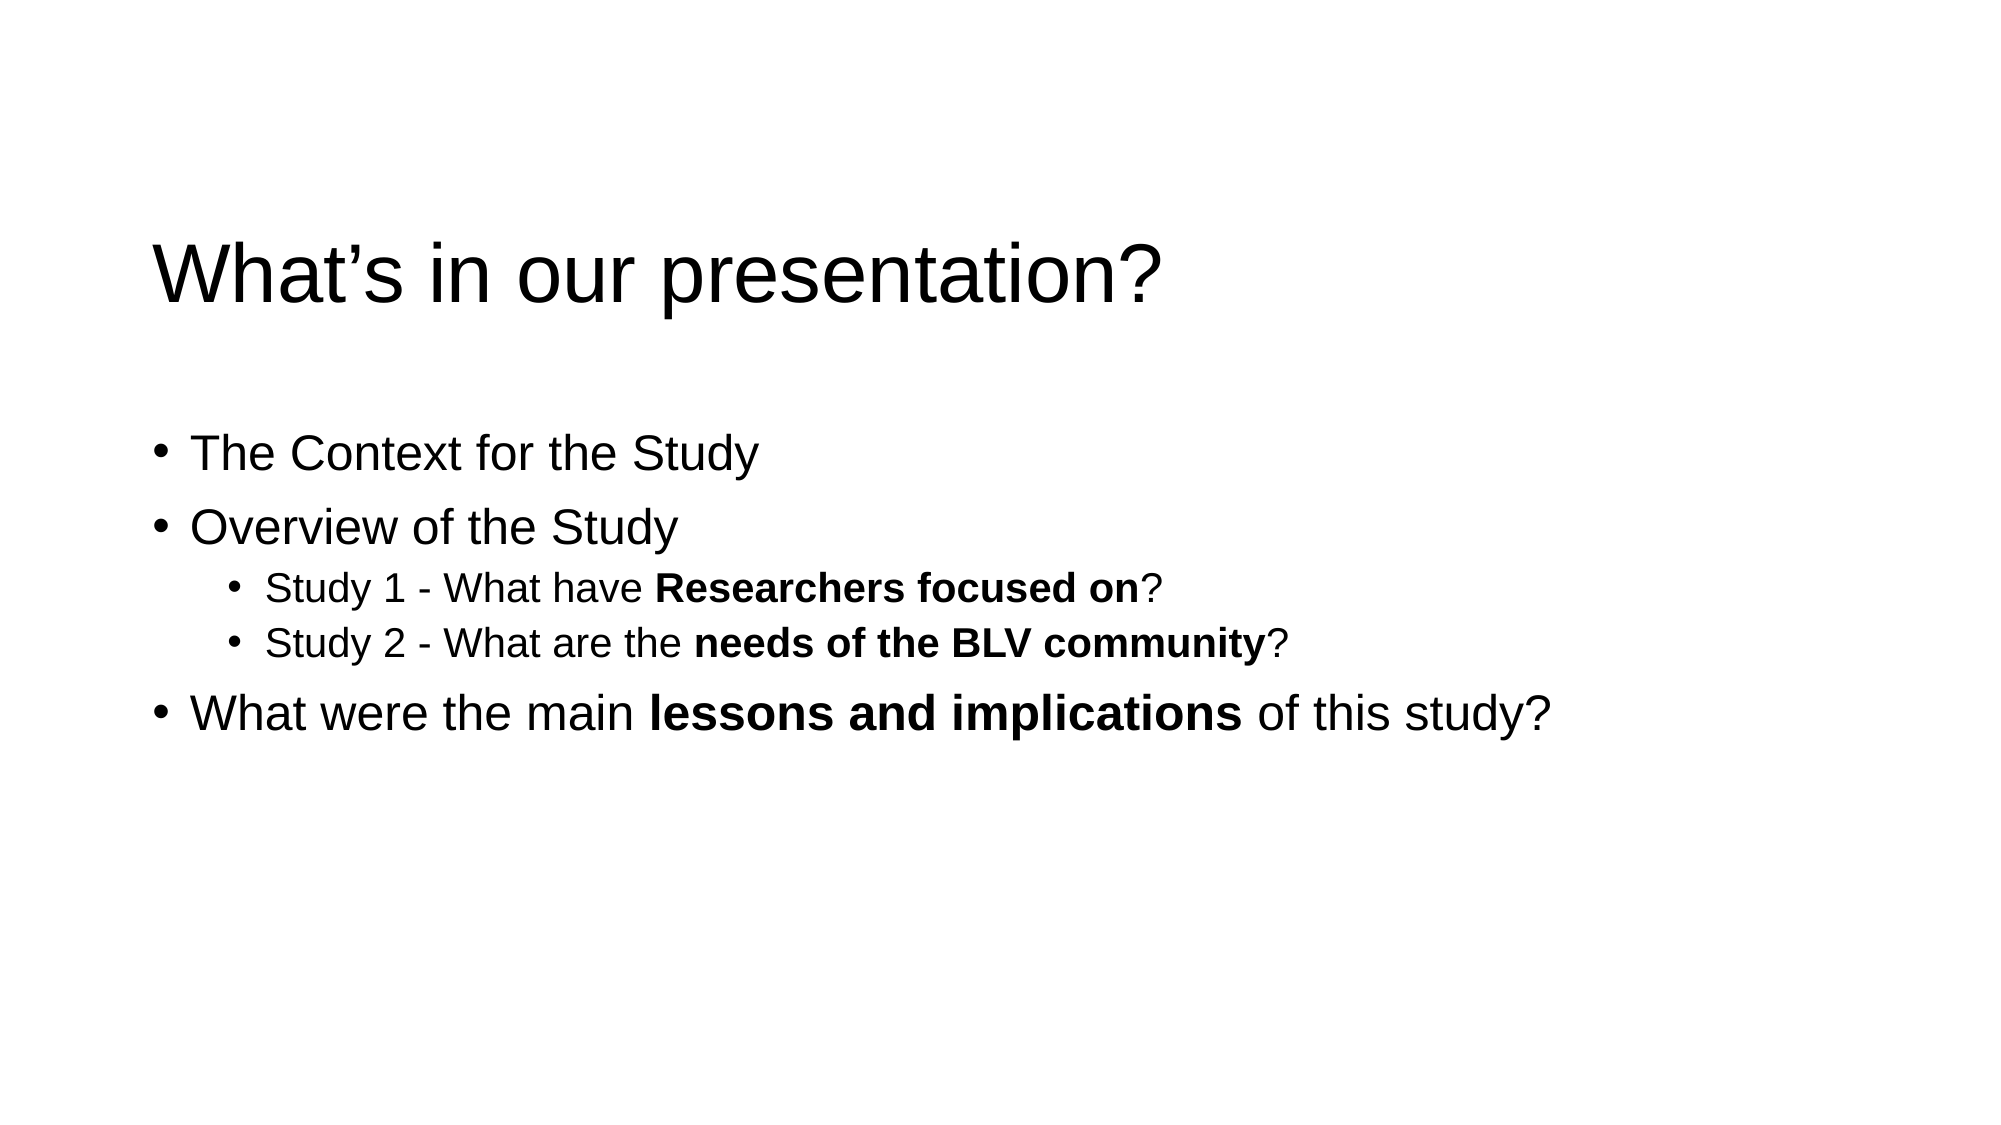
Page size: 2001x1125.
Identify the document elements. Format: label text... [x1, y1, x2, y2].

list The Context for the Study Overview of the Study Study 1 - What have Researchers focused on? Study 2 - What are the needs of the BLV community? What were the main lessons and implications of this study? [137, 419, 1863, 835]
title What’s in our presentation? [137, 220, 1863, 330]
